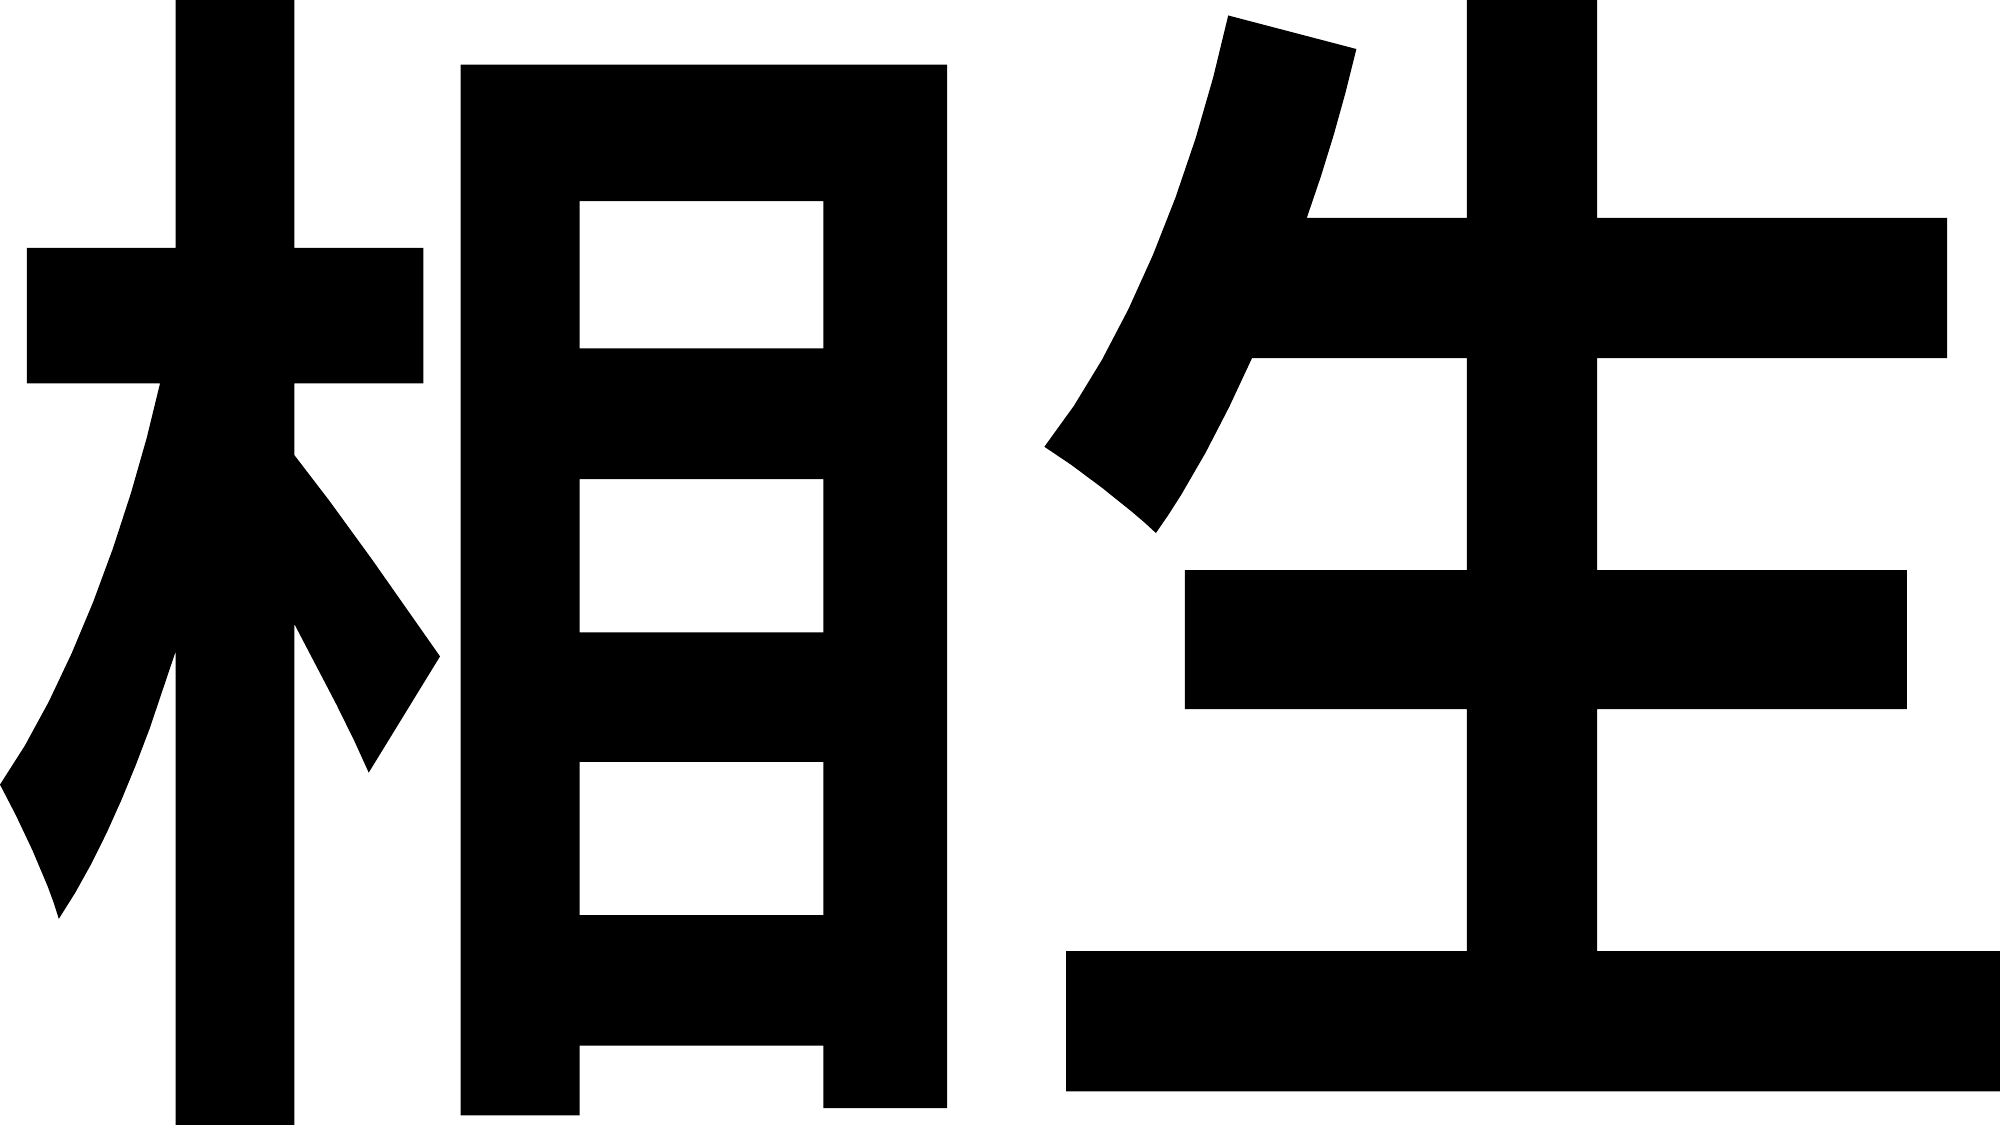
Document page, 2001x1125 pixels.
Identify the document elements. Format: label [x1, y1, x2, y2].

text_box [115, 36, 1945, 1038]
